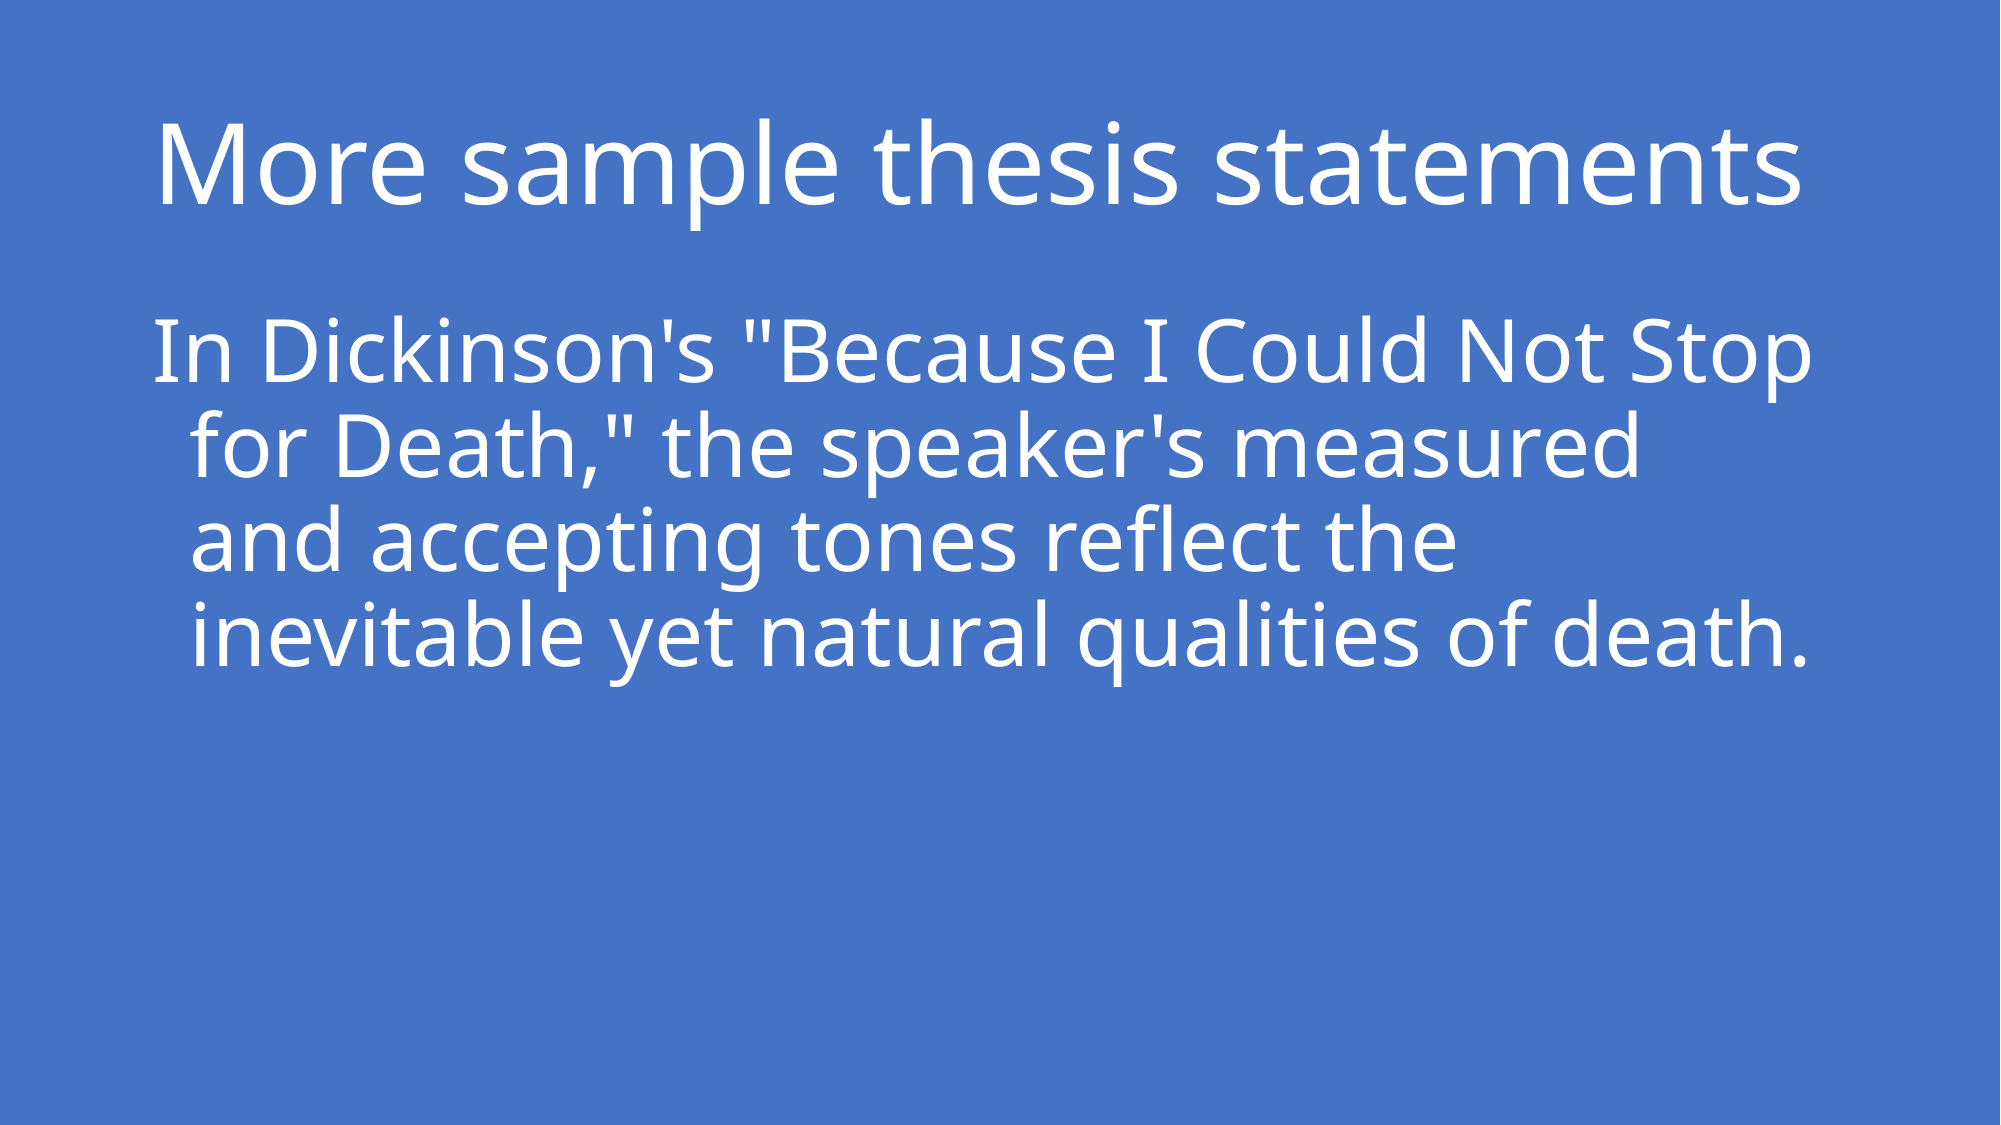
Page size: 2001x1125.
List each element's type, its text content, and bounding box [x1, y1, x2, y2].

title More sample thesis statements [137, 59, 1863, 278]
list In Dickinson's "Because I Could Not Stop for Death," the speaker's measured and accepting tones reflect the inevitable yet natural qualities of death. [137, 299, 1863, 1014]
